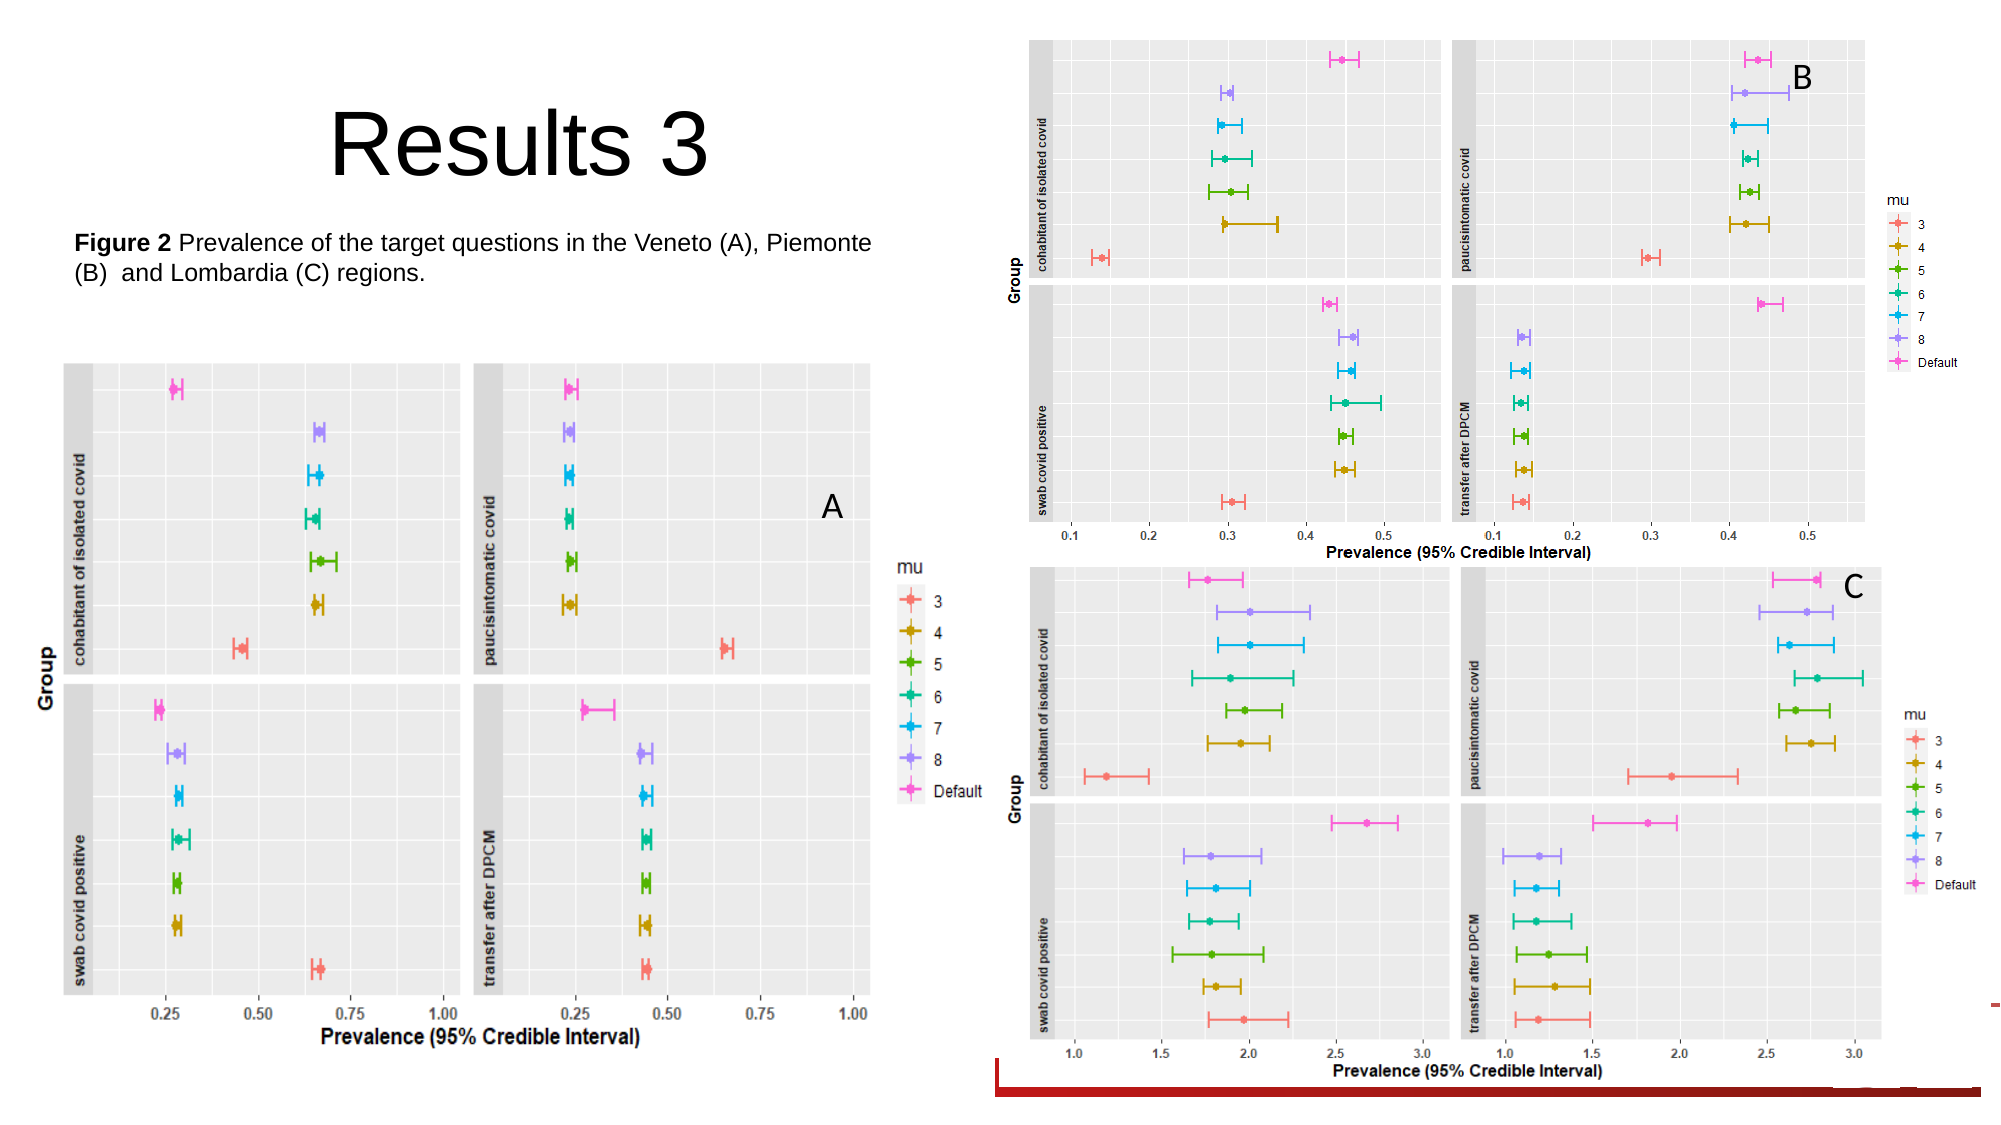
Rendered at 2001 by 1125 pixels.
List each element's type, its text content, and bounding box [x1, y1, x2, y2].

picture [26, 33, 1991, 1097]
title Results 3 [99, 45, 940, 233]
text_box Figure 2 Prevalence of the target questions in the Veneto (A), Piemonte (B) and Lombardia (C) regions. [59, 218, 922, 339]
